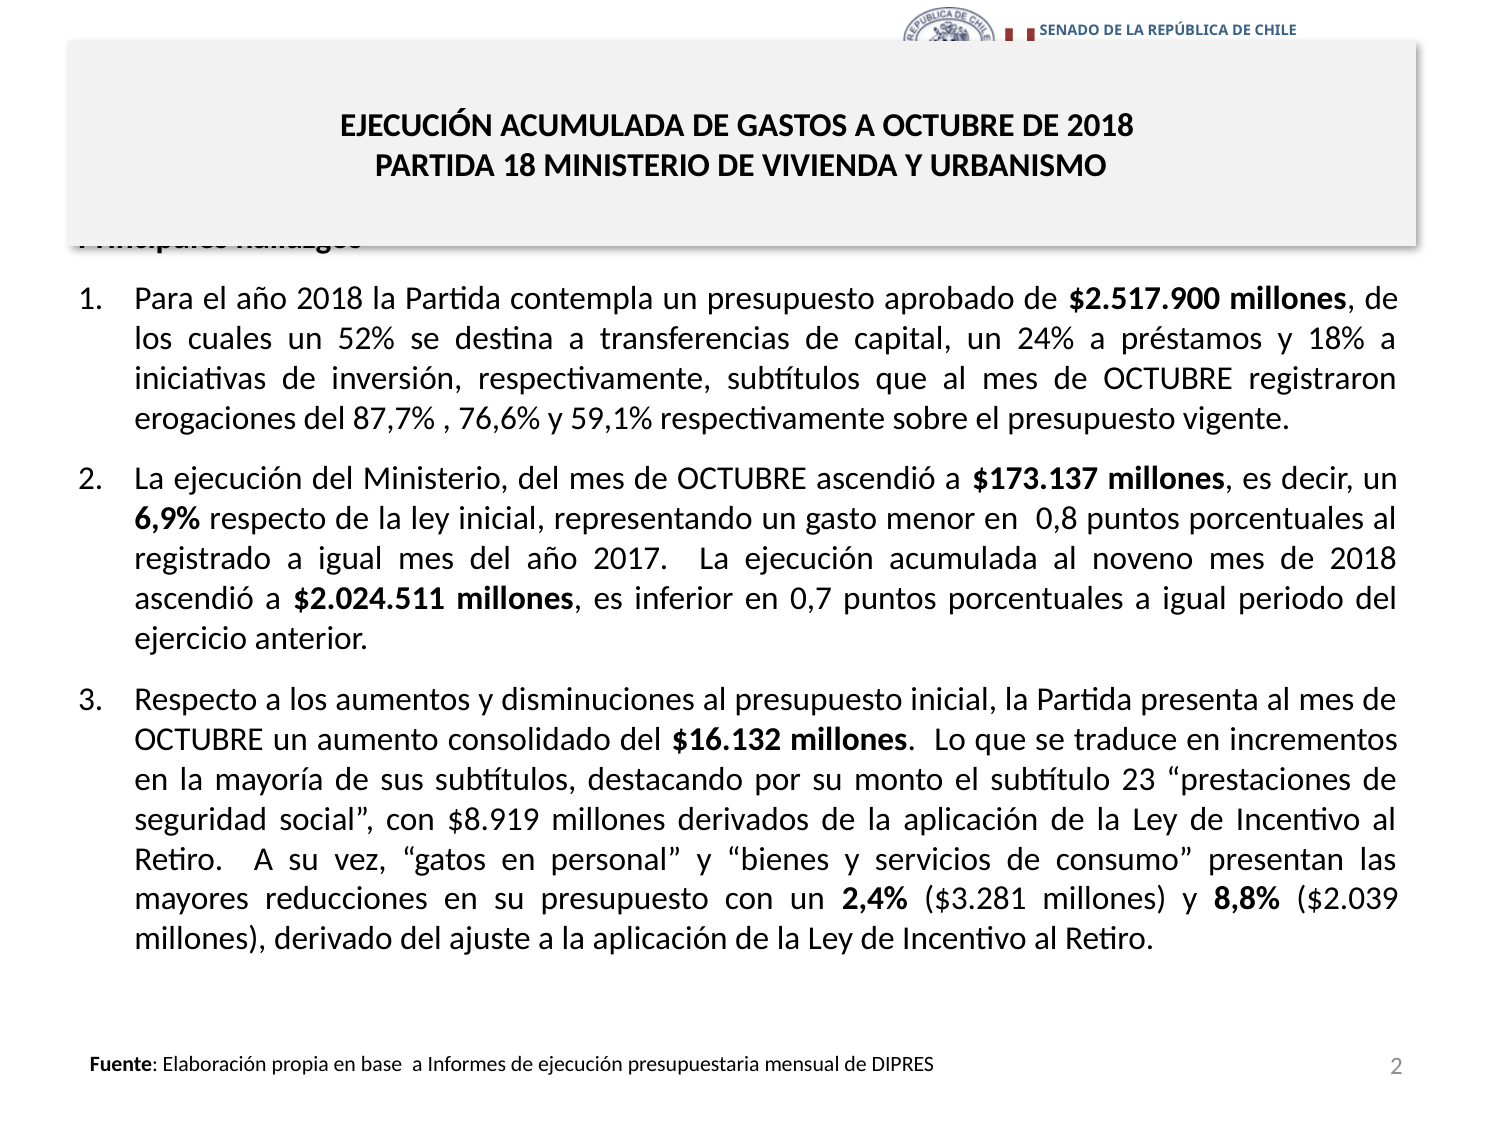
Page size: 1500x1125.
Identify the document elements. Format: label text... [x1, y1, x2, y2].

text_box Principales hallazgos Para el año 2018 la Partida contempla un presupuesto aprobado de $2.517.900 millones, de los cuales un 52% se destina a transferencias de capital, un 24% a préstamos y 18% a iniciativas de inversión, respectivamente, subtítulos que al mes de OCTUBRE registraron erogaciones del 87,7% , 76,6% y 59,1% respectivamente sobre el presupuesto vigente. La ejecución del Ministerio, del mes de OCTUBRE ascendió a $173.137 millones, es decir, un 6,9% respecto de la ley inicial, representando un gasto menor en 0,8 puntos porcentuales al registrado a igual mes del año 2017. La ejecución acumulada al noveno mes de 2018 ascendió a $2.024.511 millones, es inferior en 0,7 puntos porcentuales a igual periodo del ejercicio anterior. Respecto a los aumentos y disminuciones al presupuesto inicial, la Partida presenta al mes de OCTUBRE un aumento consolidado del $16.132 millones. Lo que se traduce en incrementos en la mayoría de sus subtítulos, destacando por su monto el subtítulo 23 “prestaciones de seguridad social”, con $8.919 millones derivados de la aplicación de la Ley de Incentivo al Retiro. A su vez, “gatos en personal” y “bienes y servicios de consumo” presentan las mayores reducciones en su presupuesto con un 2,4% ($3.281 millones) y 8,8% ($2.039 millones), derivado del ajuste a la aplicación de la Ley de Incentivo al Retiro. [63, 208, 1414, 1047]
title EJECUCIÓN ACUMULADA DE GASTOS A OCTUBRE DE 2018 PARTIDA 18 MINISTERIO DE VIVIENDA Y URBANISMO [67, 41, 1415, 246]
picture [903, 7, 997, 41]
slide_number 2 [1067, 1035, 1418, 1095]
